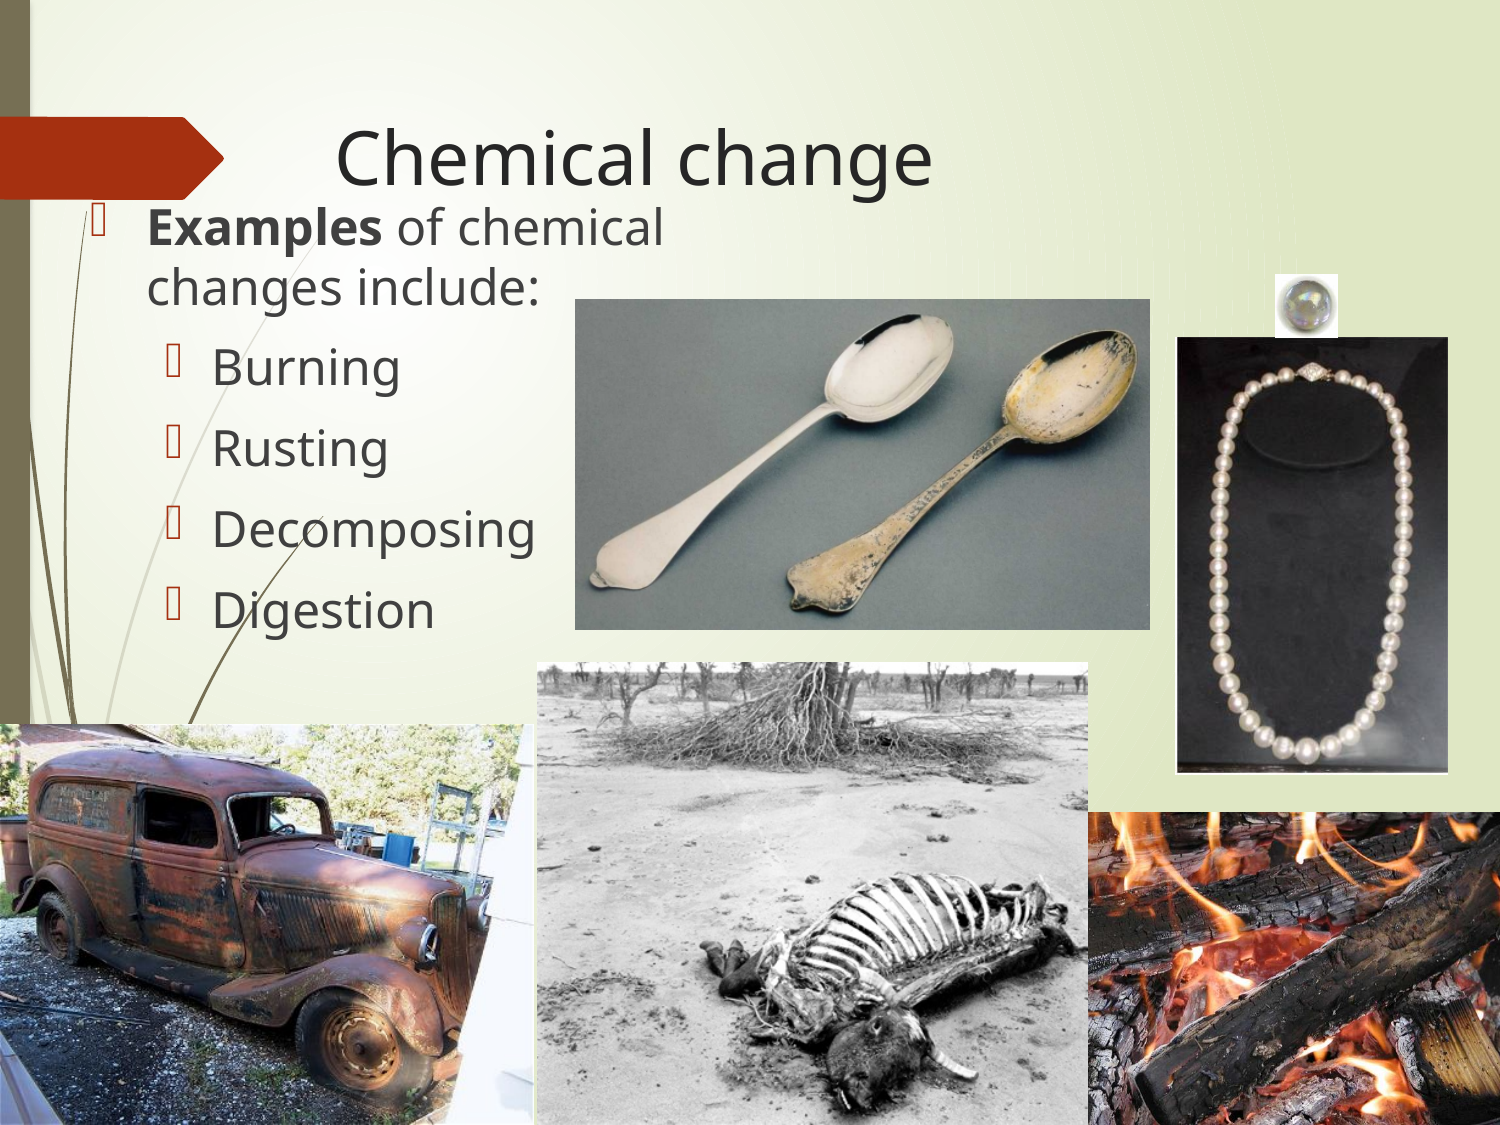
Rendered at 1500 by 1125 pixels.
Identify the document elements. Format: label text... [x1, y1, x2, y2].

picture [537, 662, 1500, 1125]
picture [1174, 274, 1448, 776]
picture [0, 724, 534, 1125]
list Examples of chemical changes include: Burning Rusting Decomposing Digestion [75, 187, 875, 724]
picture [574, 299, 1151, 631]
title Chemical change [319, 102, 1400, 313]
